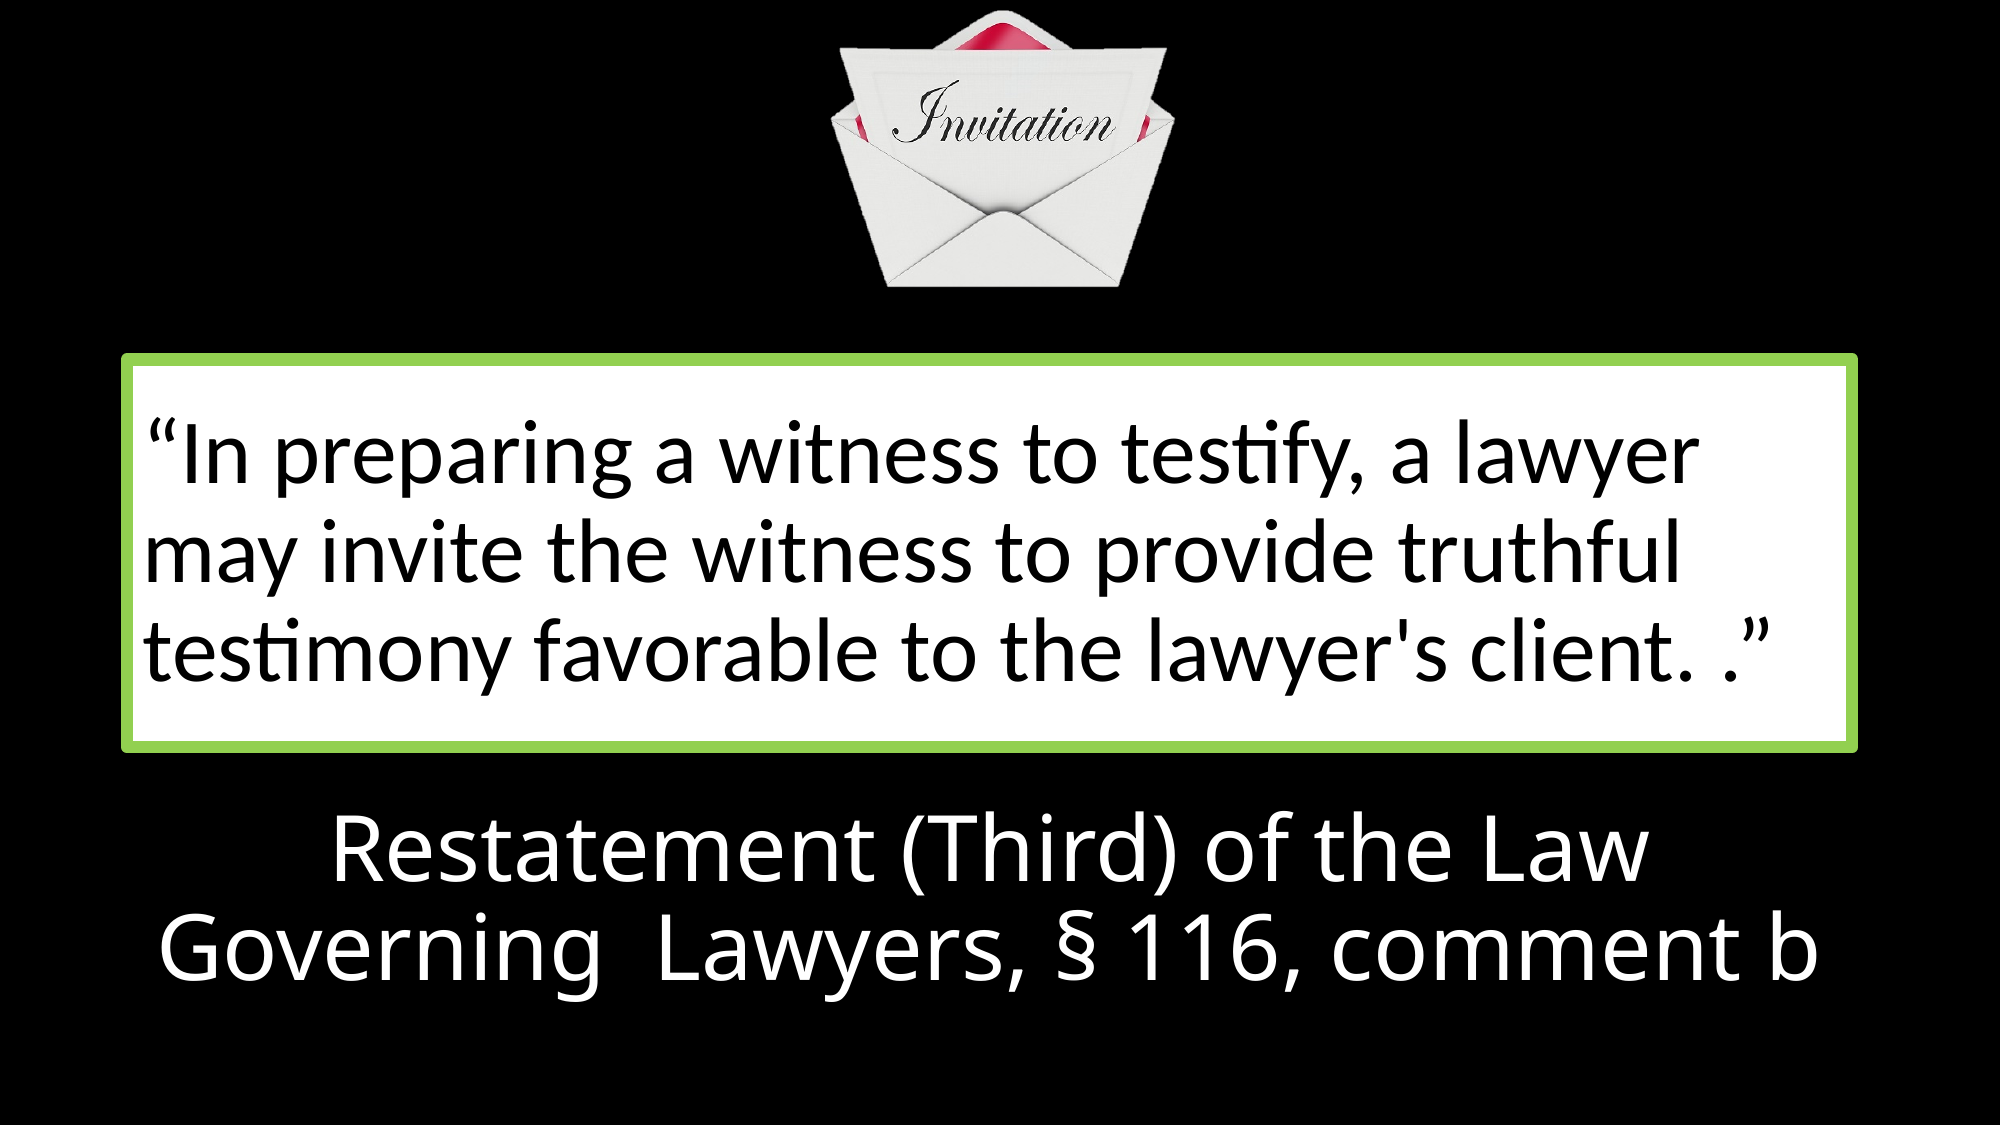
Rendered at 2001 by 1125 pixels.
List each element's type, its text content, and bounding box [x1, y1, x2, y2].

title Restatement (Third) of the Law Governing Lawyers, § 116, comment b [127, 792, 1853, 1010]
list “In preparing a witness to testify, a lawyer may invite the witness to provide truthful testimony favorable to the lawyer's client. .” [127, 359, 1853, 748]
picture [823, 0, 1180, 305]
